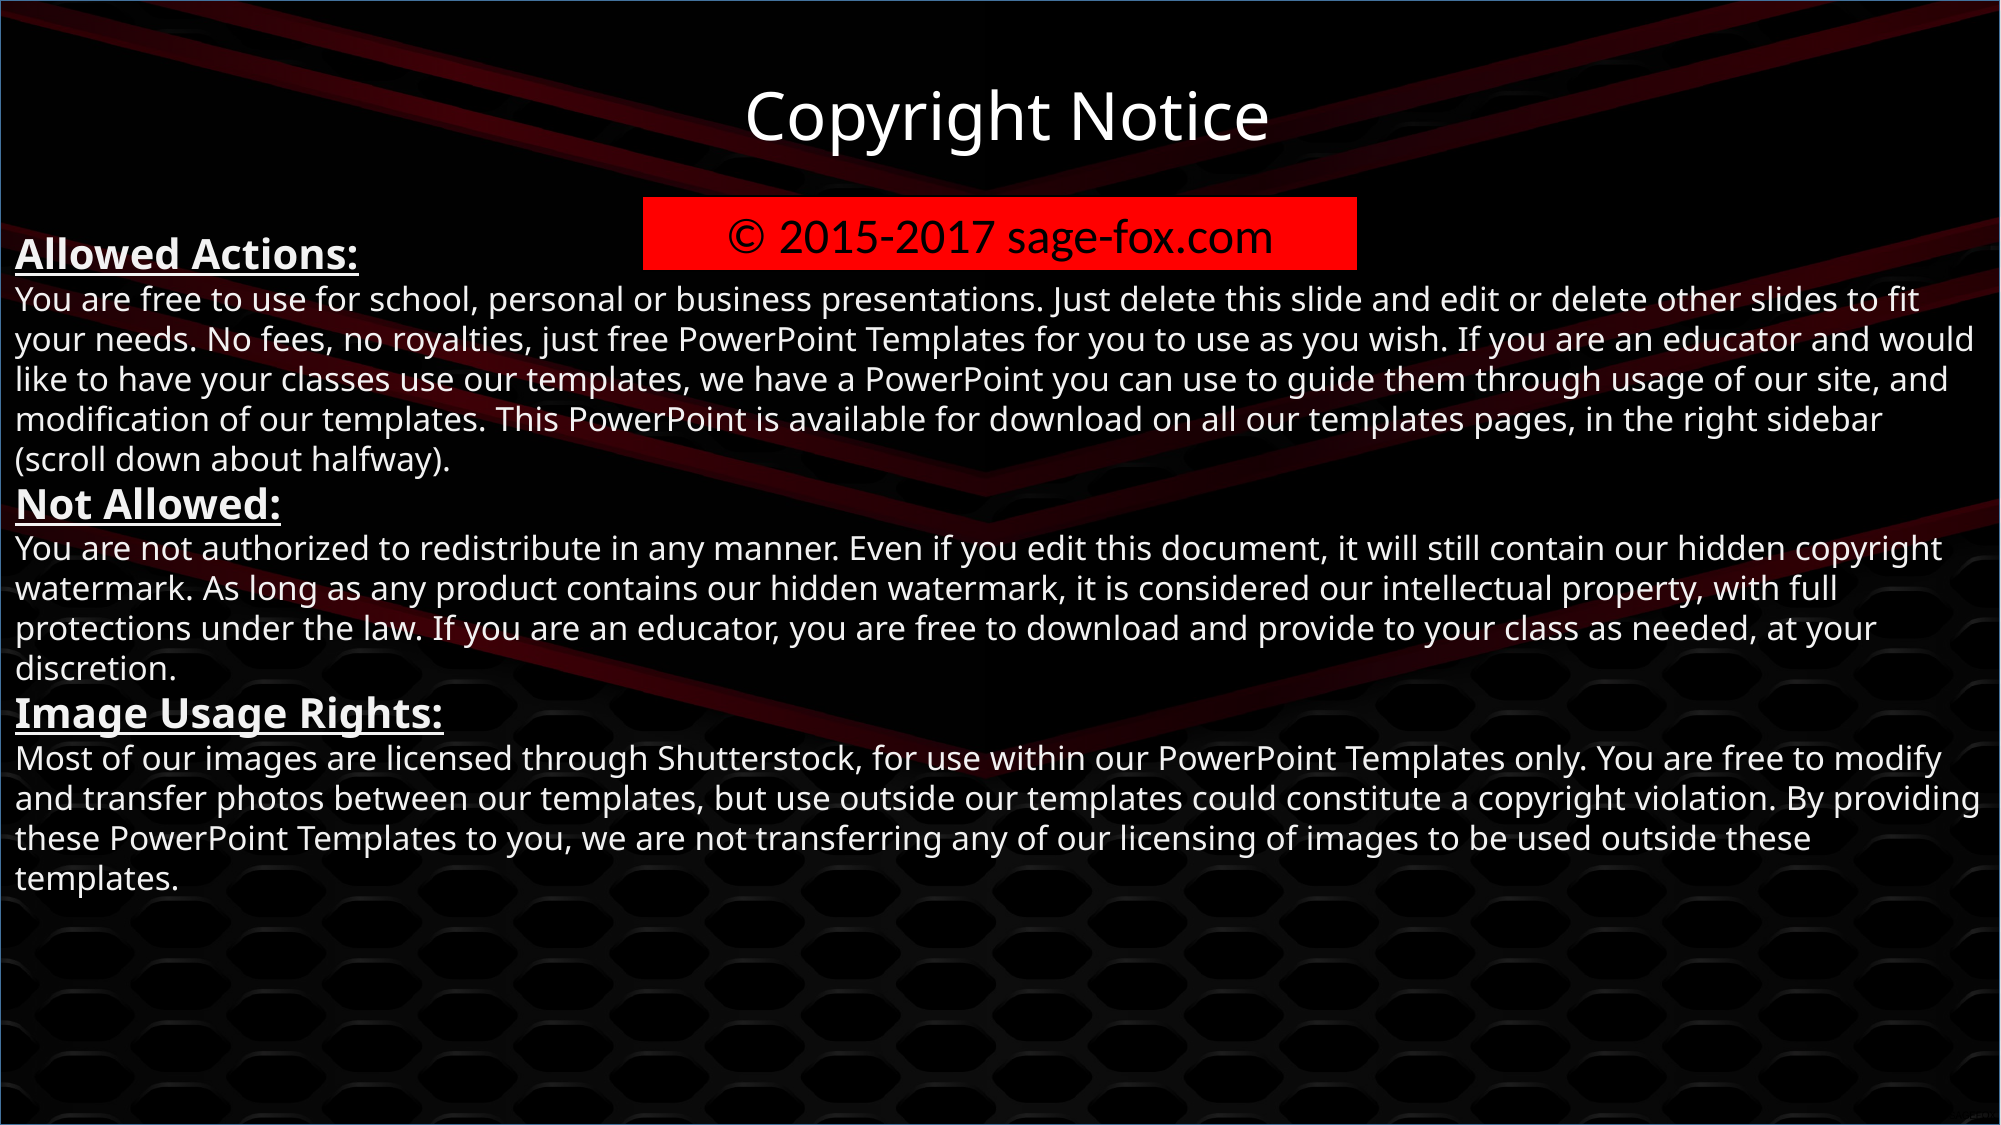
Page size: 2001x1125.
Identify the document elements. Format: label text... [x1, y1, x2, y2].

title Copyright Notice [493, 60, 1524, 178]
text_box Allowed Actions: You are free to use for school, personal or business presentations. Just delete this slide and edit or delete other slides to fit your needs. No fees, no royalties, just free PowerPoint Templates for you to use as you wish. If you are an educator and would like to have your classes use our templates, we have a PowerPoint you can use to guide them through usage of our site, and modification of our templates. This PowerPoint is available for download on all our templates pages, in the right sidebar (scroll down about halfway). Not Allowed: You are not authorized to redistribute in any manner. Even if you edit this document, it will still contain our hidden copyright watermark. As long as any product contains our hidden watermark, it is considered our intellectual property, with full protections under the law. If you are an educator, you are free to download and provide to your class as needed, at your discretion. Image Usage Rights: Most of our images are licensed through Shutterstock, for use within our PowerPoint Templates only. You are free to modify and transfer photos between our templates, but use outside our templates could constitute a copyright violation. By providing these PowerPoint Templates to you, we are not transferring any of our licensing of images to be used outside these templates. [0, 0, 2000, 1125]
text_box © 2015-2017 sage-fox.com [641, 196, 1358, 272]
